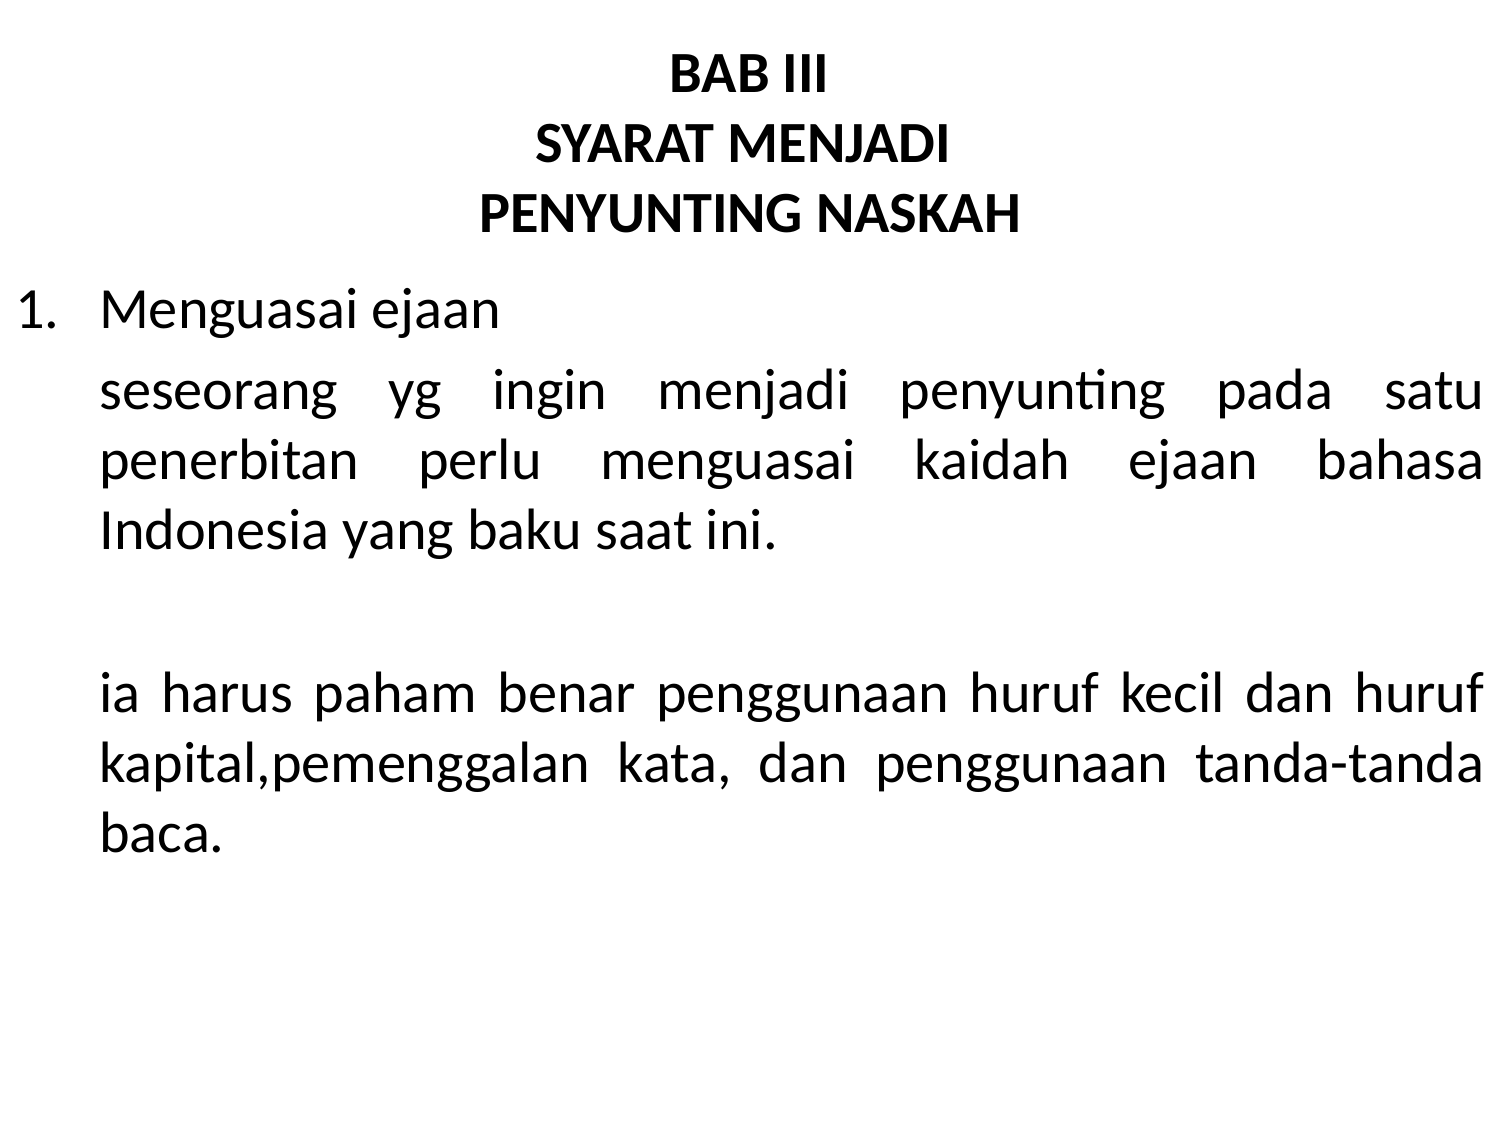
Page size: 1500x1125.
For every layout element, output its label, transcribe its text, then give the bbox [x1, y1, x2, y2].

title BAB III SYARAT MENJADI PENYUNTING NASKAH [75, 45, 1425, 233]
list Menguasai ejaan seseorang yg ingin menjadi penyunting pada satu penerbitan perlu menguasai kaidah ejaan bahasa Indonesia yang baku saat ini. ia harus paham benar penggunaan huruf kecil dan huruf kapital,pemenggalan kata, dan penggunaan tanda-tanda baca. [0, 262, 1500, 1125]
